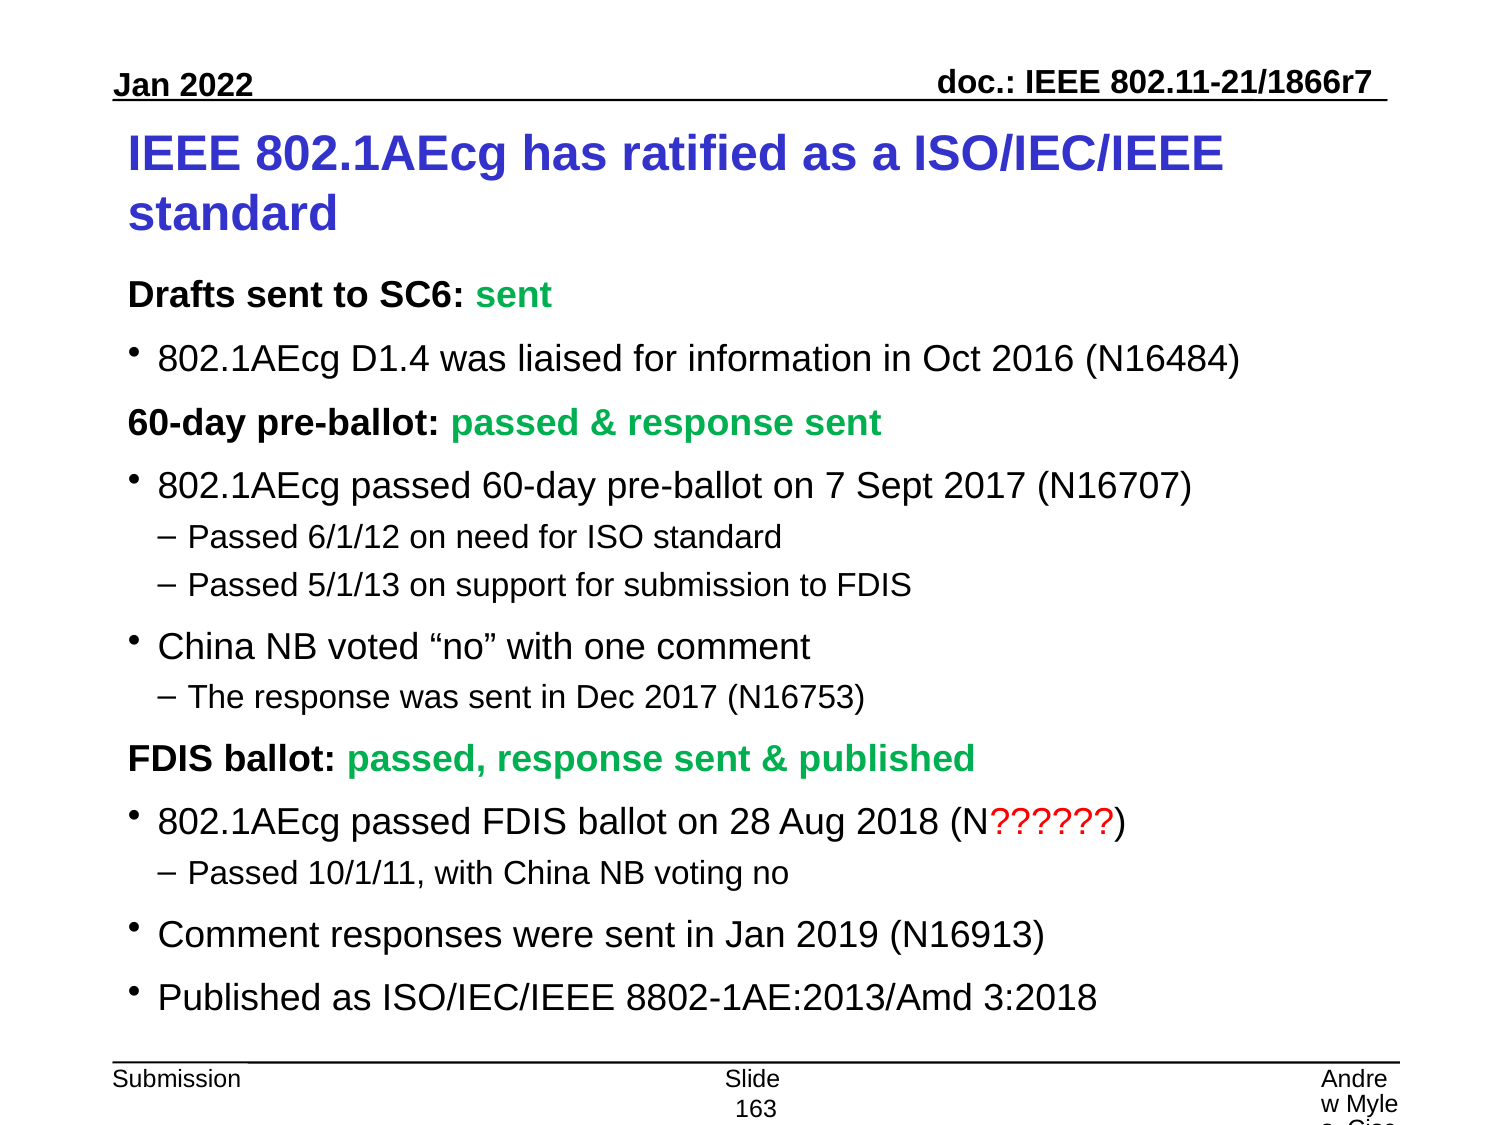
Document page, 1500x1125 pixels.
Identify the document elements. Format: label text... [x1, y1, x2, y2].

slide_number Slide 163 [709, 1061, 803, 1093]
list Drafts sent to SC6: sent 802.1AEcg D1.4 was liaised for information in Oct 2016 (N16484) 60-day pre-ballot: passed & response sent 802.1AEcg passed 60-day pre-ballot on 7 Sept 2017 (N16707) Passed 6/1/12 on need for ISO standard Passed 5/1/13 on support for submission to FDIS China NB voted “no” with one comment The response was sent in Dec 2017 (N16753) FDIS ballot: passed, response sent & published 802.1AEcg passed FDIS ballot on 28 Aug 2018 (N??????) Passed 10/1/11, with China NB voting no Comment responses were sent in Jan 2019 (N16913) Published as ISO/IEC/IEEE 8802-1AE:2013/Amd 3:2018 [112, 262, 1388, 938]
footer Andrew Myles, Cisco [1320, 1061, 1402, 1093]
title IEEE 802.1AEcg has ratified as a ISO/IEC/IEEE standard [112, 112, 1388, 262]
